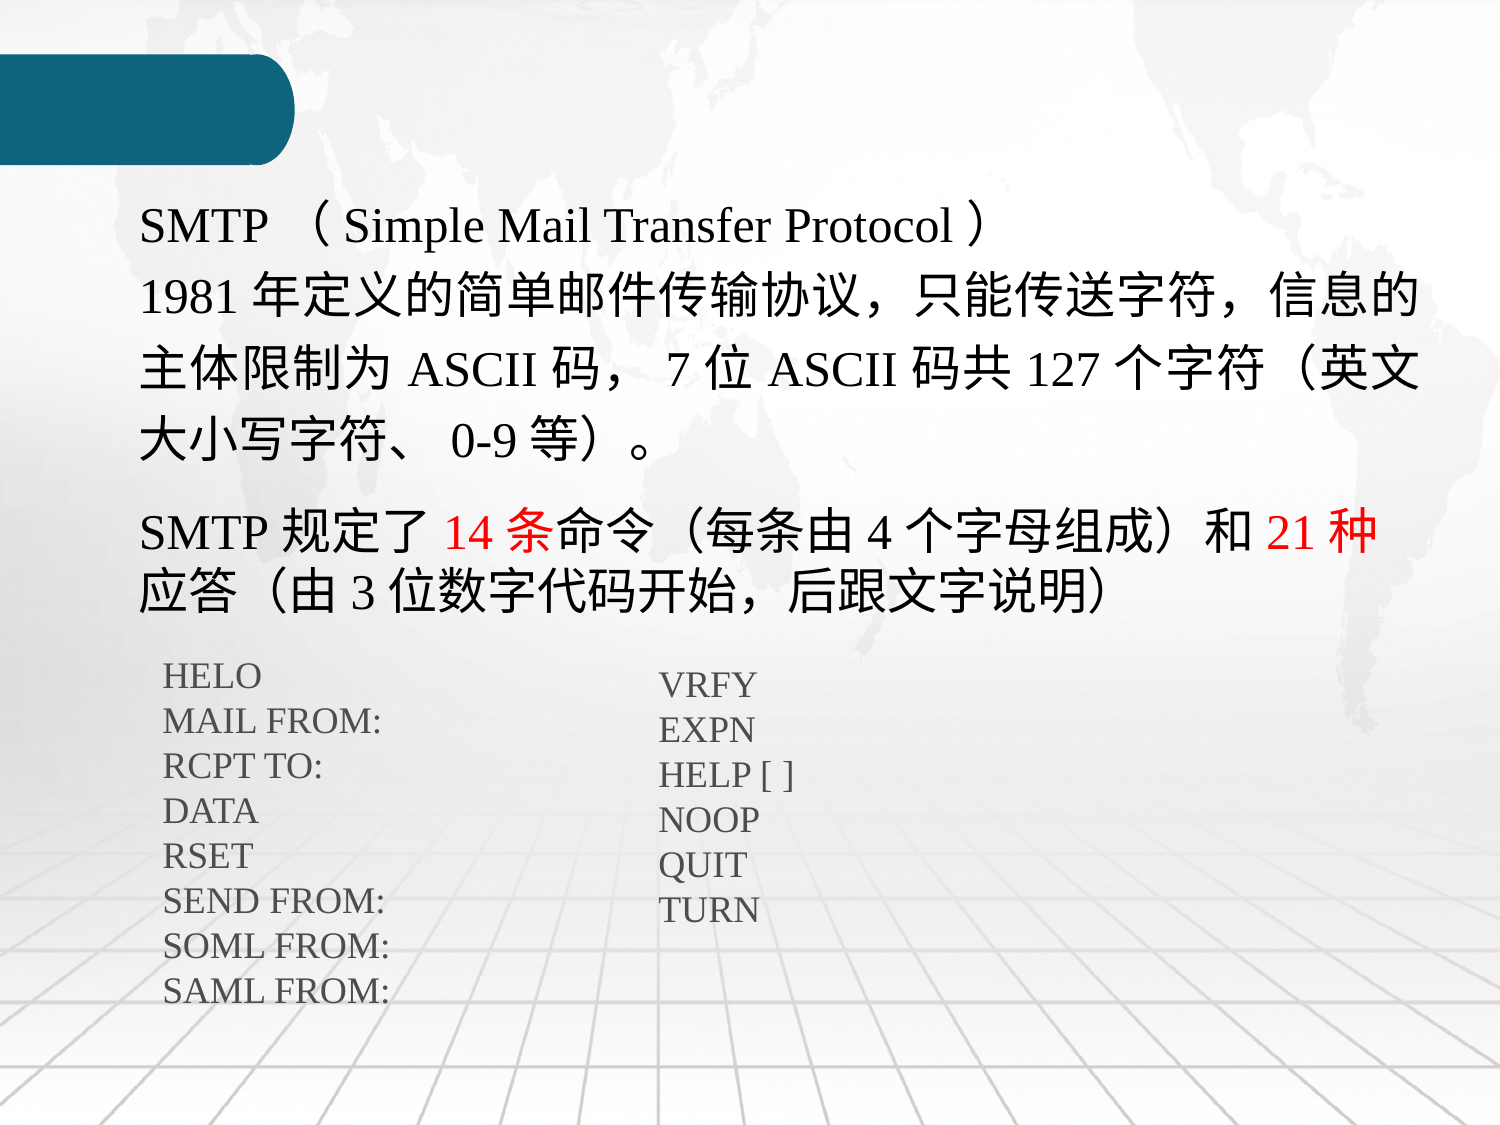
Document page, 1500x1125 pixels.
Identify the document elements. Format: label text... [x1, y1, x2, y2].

text_box HELO MAIL FROM: RCPT TO: DATA RSET SEND FROM: SOML FROM: SAML FROM: [147, 644, 898, 1064]
picture [0, 0, 1500, 1125]
text_box VRFY EXPN HELP [ ] NOOP QUIT TURN [643, 652, 1394, 938]
text_box SMTP规定了14条命令（每条由4个字母组成）和21种应答（由3位数字代码开始，后跟文字说明） [123, 492, 1412, 628]
text_box SMTP（Simple Mail Transfer Protocol） 1981年定义的简单邮件传输协议，只能传送字符，信息的主体限制为ASCII码，7位ASCII码共127个字符（英文大小写字符、0-9等）。 [123, 172, 1436, 476]
